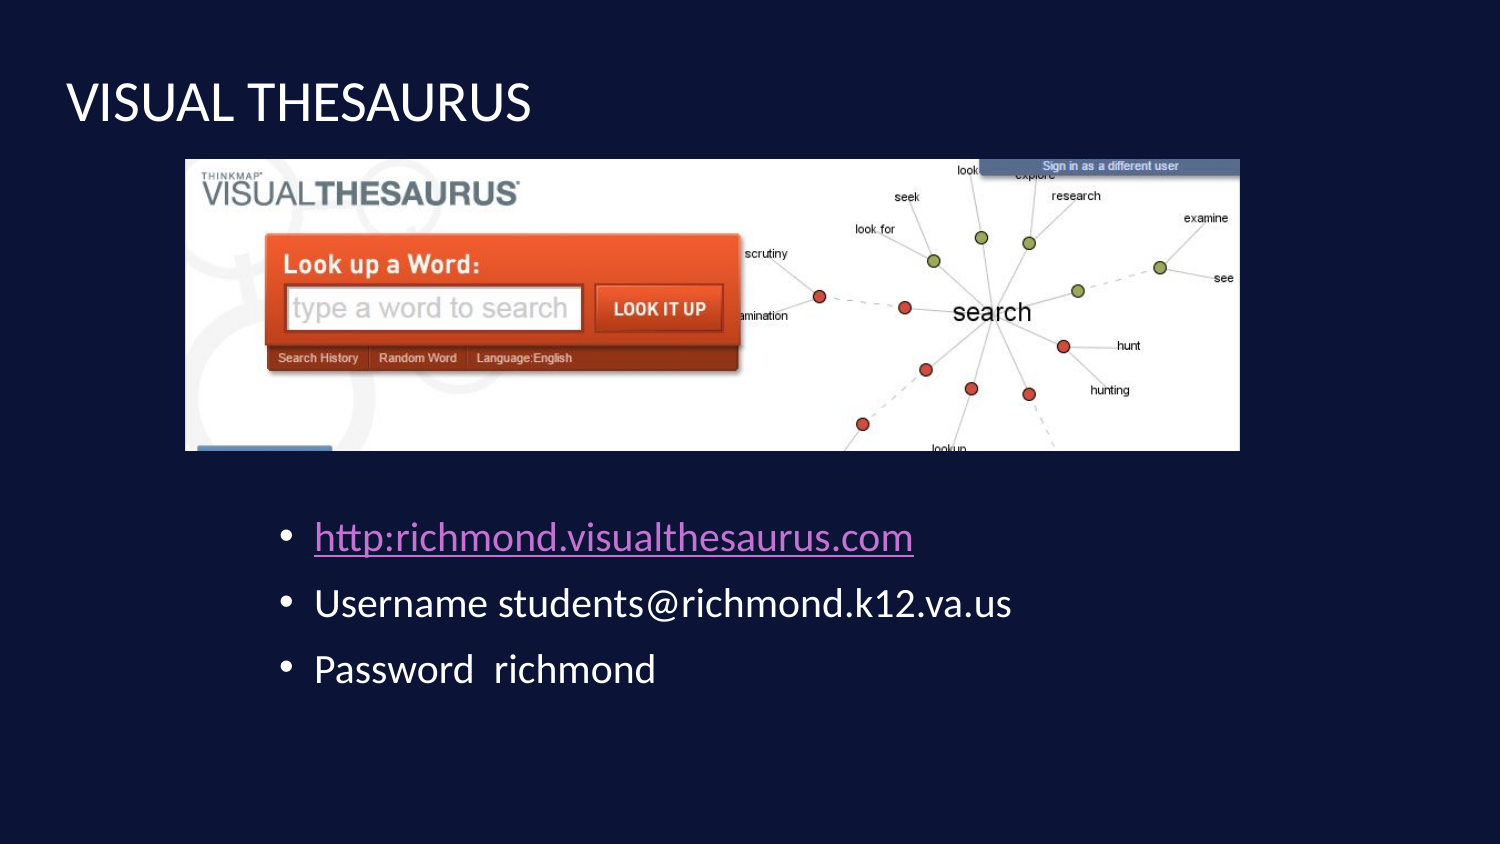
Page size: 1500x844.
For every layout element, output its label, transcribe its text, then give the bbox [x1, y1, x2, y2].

picture [185, 159, 1240, 452]
list http:richmond.visualthesaurus.com Username students@richmond.k12.va.us Password richmond [264, 495, 1337, 755]
title VISUAL THESAURUS [51, 48, 1449, 180]
